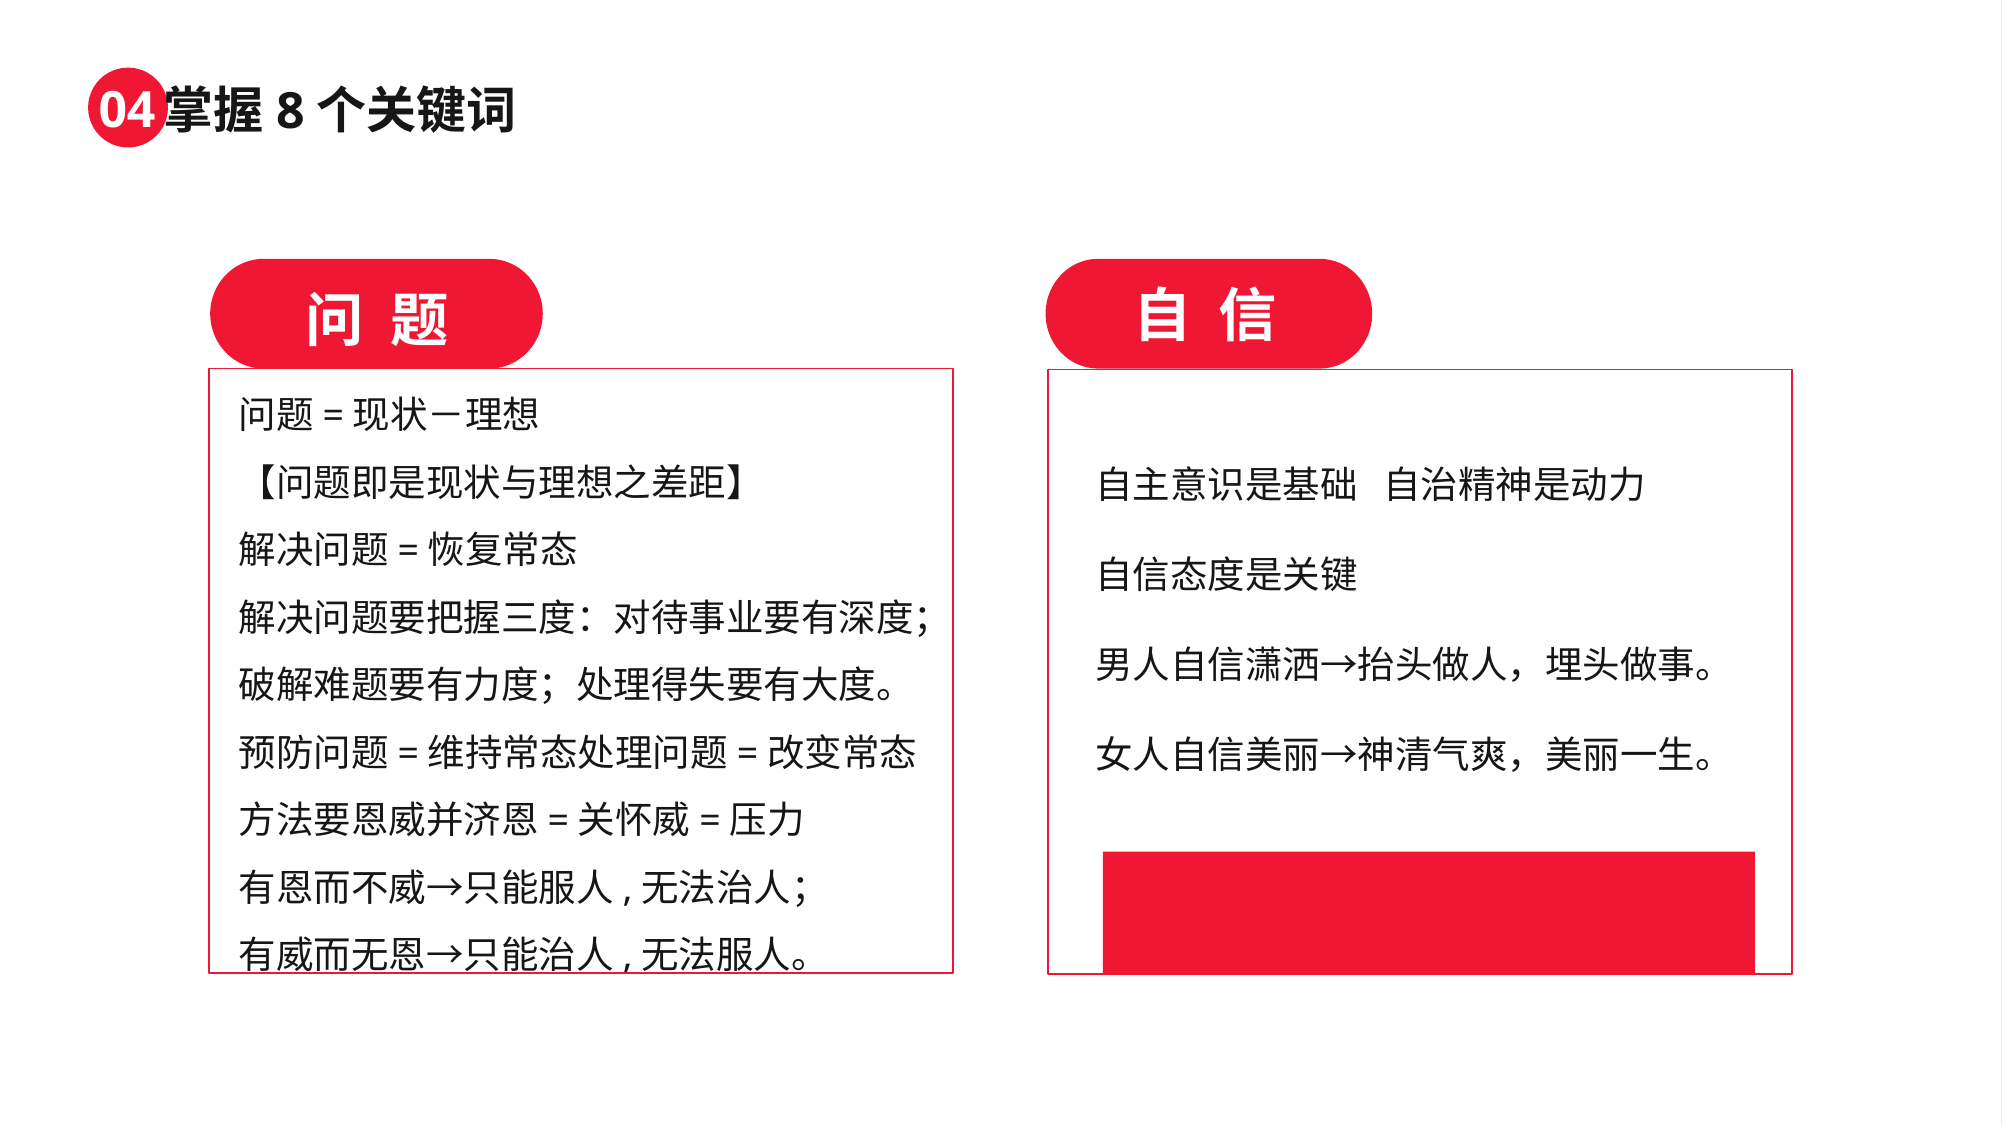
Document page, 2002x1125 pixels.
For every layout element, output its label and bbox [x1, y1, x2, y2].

text_box [1045, 258, 1793, 975]
text_box [208, 258, 987, 990]
